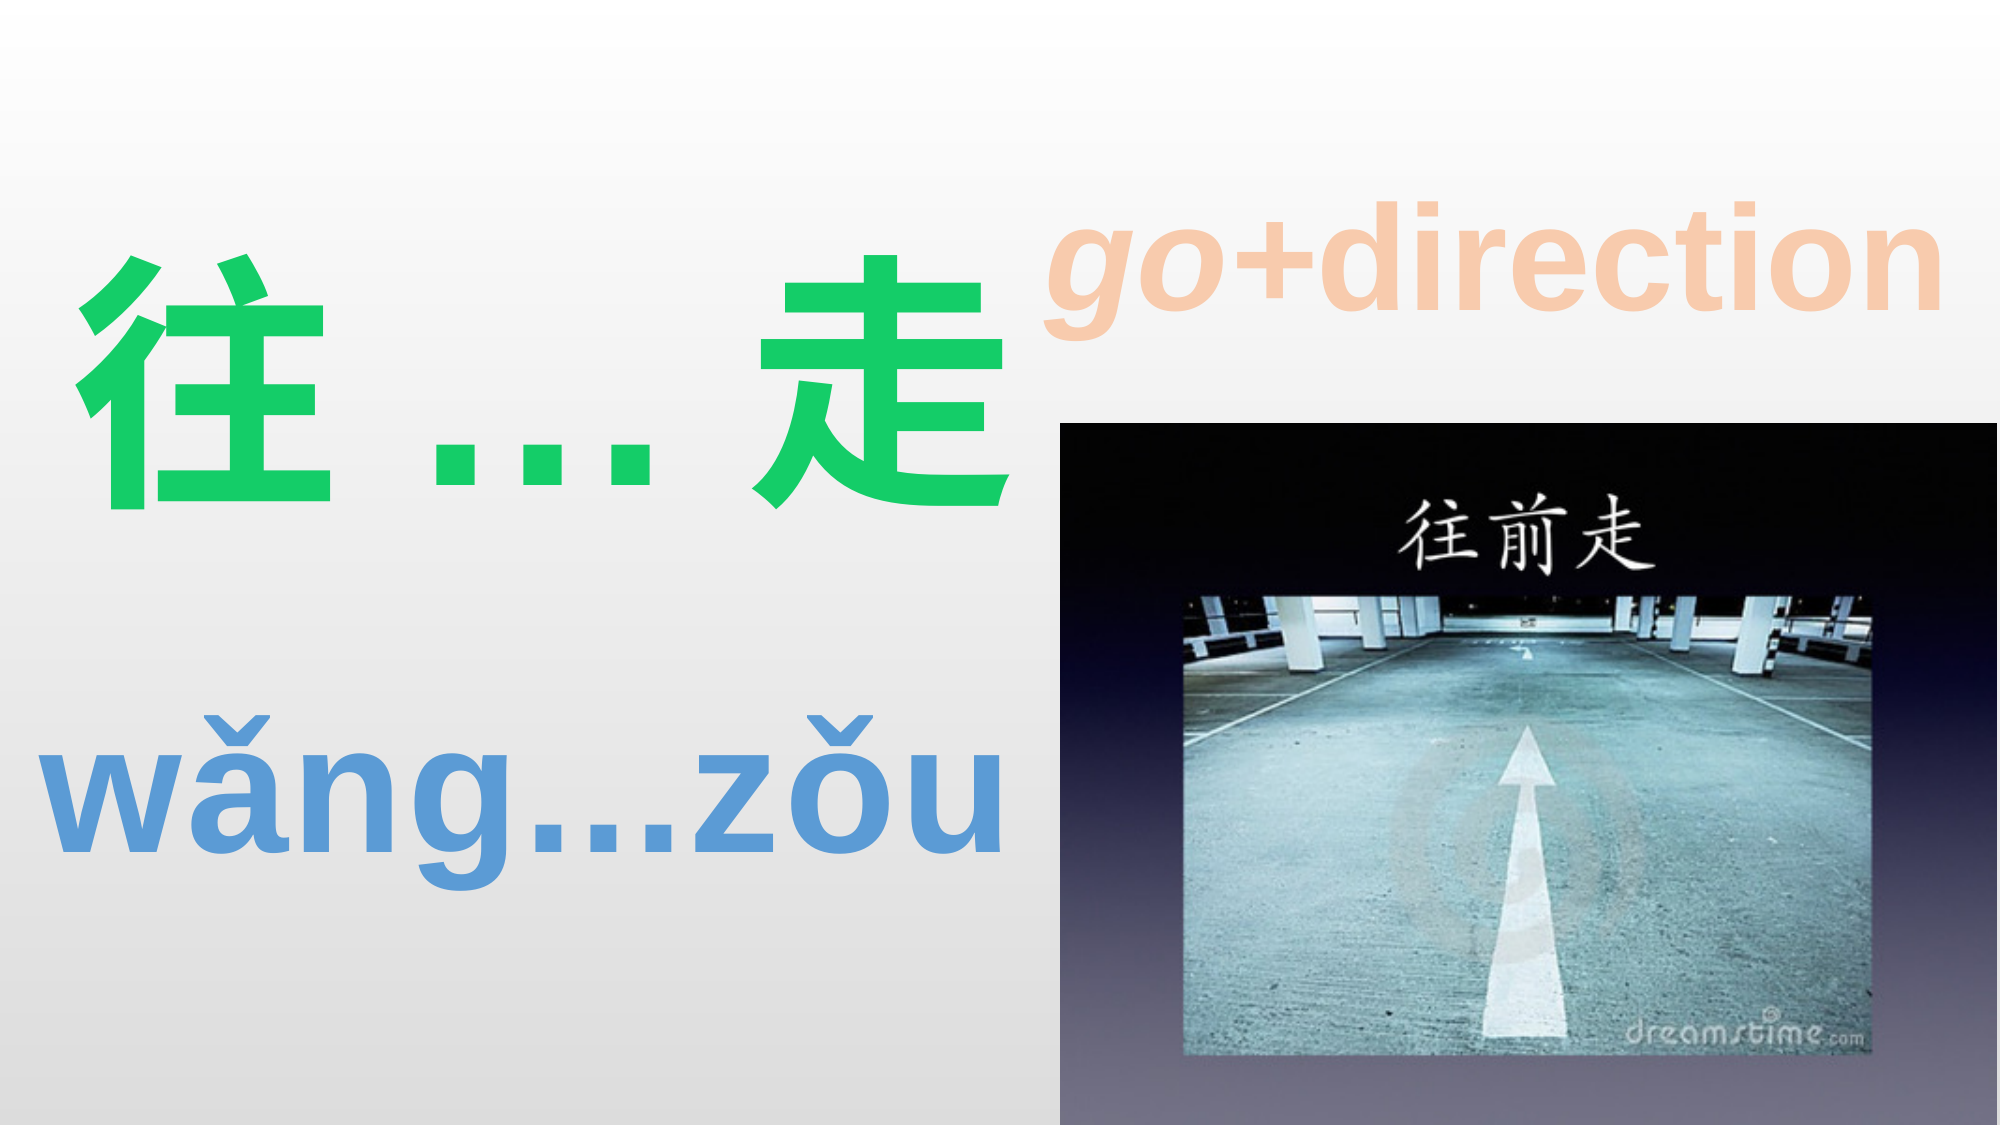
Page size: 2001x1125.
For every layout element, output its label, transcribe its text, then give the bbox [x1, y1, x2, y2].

title 往...走 [0, 208, 1103, 557]
subtitle wǎng...zǒu [22, 663, 1060, 1125]
picture [1060, 423, 1997, 1125]
text_box go+direction [1030, 153, 2000, 348]
